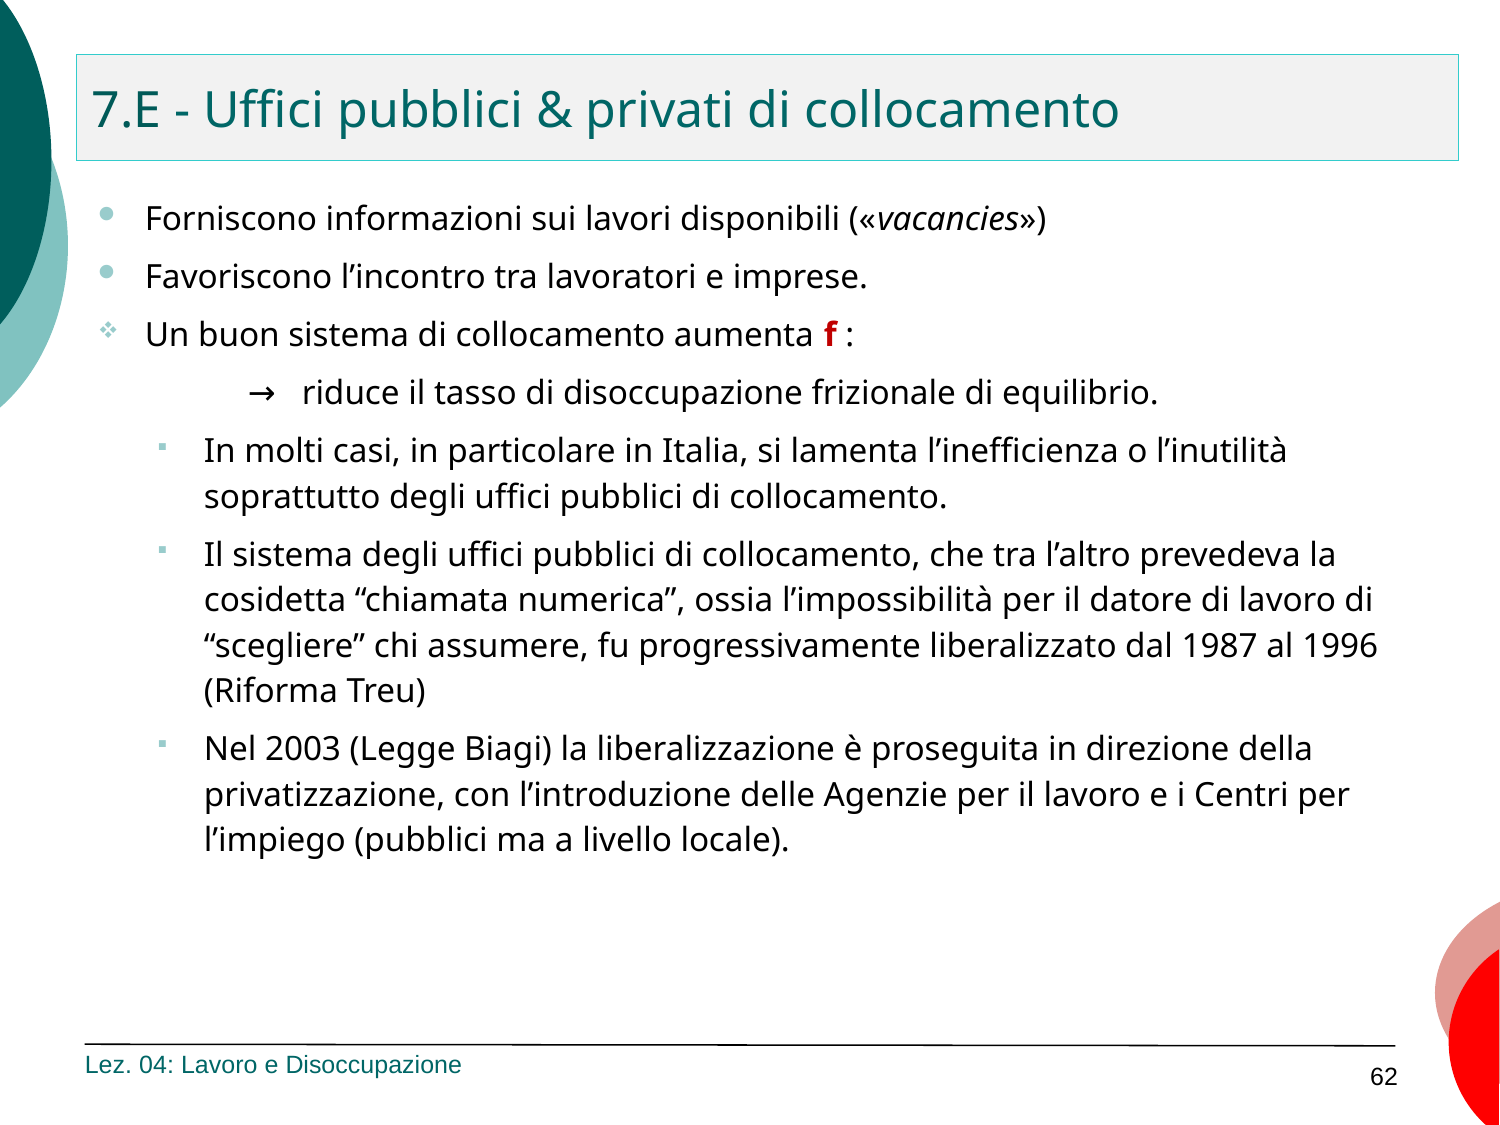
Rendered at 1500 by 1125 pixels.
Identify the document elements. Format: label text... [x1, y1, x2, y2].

text_box 7.E - Uffici pubblici & privati di collocamento [76, 54, 1459, 161]
footer Lez. 04: Lavoro e Disoccupazione [69, 1036, 662, 1086]
list Forniscono informazioni sui lavori disponibili («vacancies») Favoriscono l’incontro tra lavoratori e imprese. Un buon sistema di collocamento aumenta f : → riduce il tasso di disoccupazione frizionale di equilibrio. In molti casi, in particolare in Italia, si lamenta l’inefficienza o l’inutilità soprattutto degli uffici pubblici di collocamento. Il sistema degli uffici pubblici di collocamento, che tra l’altro prevedeva la cosidetta “chiamata numerica”, ossia l’impossibilità per il datore di lavoro di “scegliere” chi assumere, fu progressivamente liberalizzato dal 1987 al 1996 (Riforma Treu) Nel 2003 (Legge Biagi) la liberalizzazione è proseguita in direzione della privatizzazione, con l’introduzione delle Agenzie per il lavoro e i Centri per l’impiego (pubblici ma a livello locale). [41, 184, 1459, 1024]
